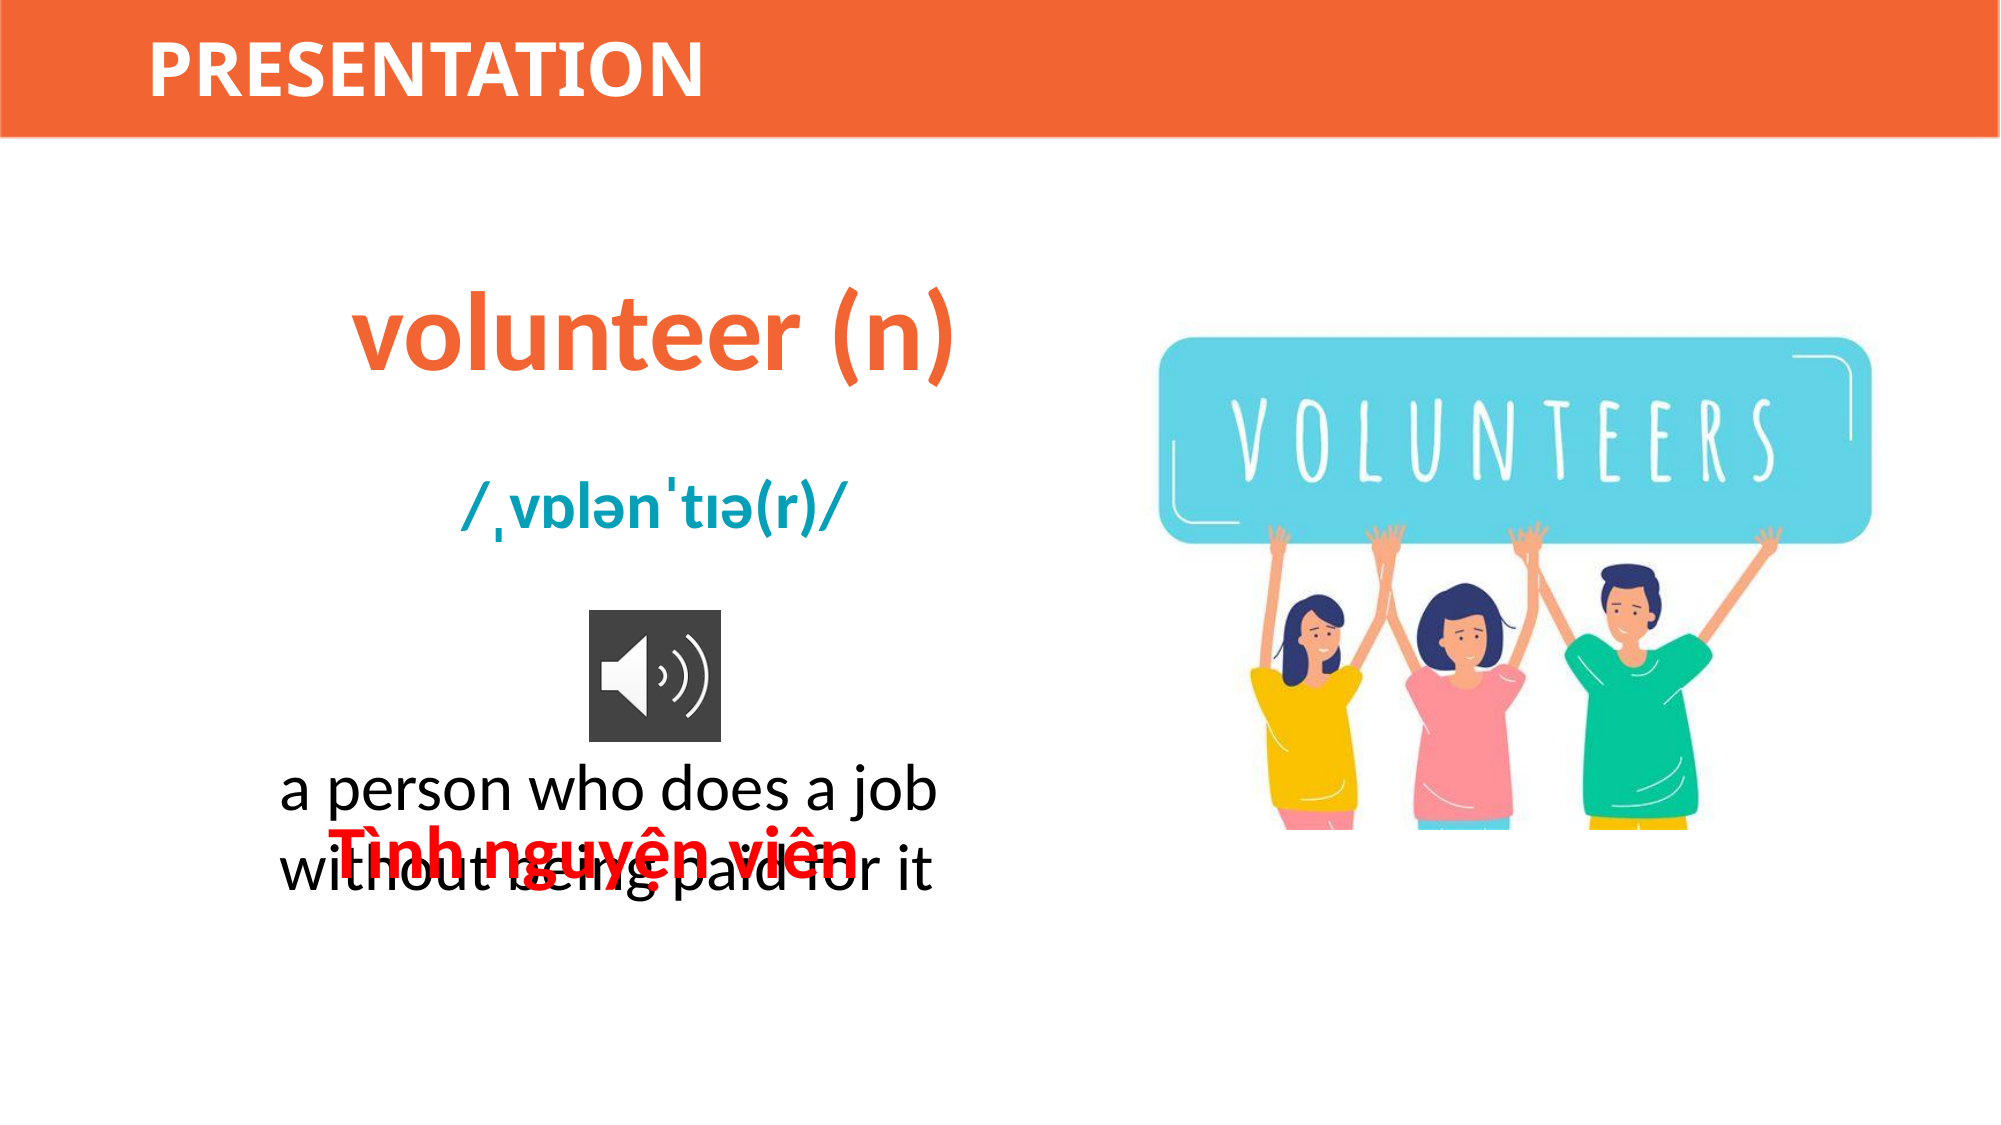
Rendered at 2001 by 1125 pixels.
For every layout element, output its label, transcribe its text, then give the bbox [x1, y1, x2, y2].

text_box /ˌvɒlənˈtɪə(r)/ [446, 454, 864, 550]
picture [1049, 322, 1949, 830]
text_box Tình nguyện viên [313, 796, 964, 901]
picture [0, 0, 2000, 139]
text_box volunteer (n) [226, 258, 1085, 480]
picture [588, 609, 722, 743]
text_box a person who does a job without being paid for it [264, 736, 1112, 911]
